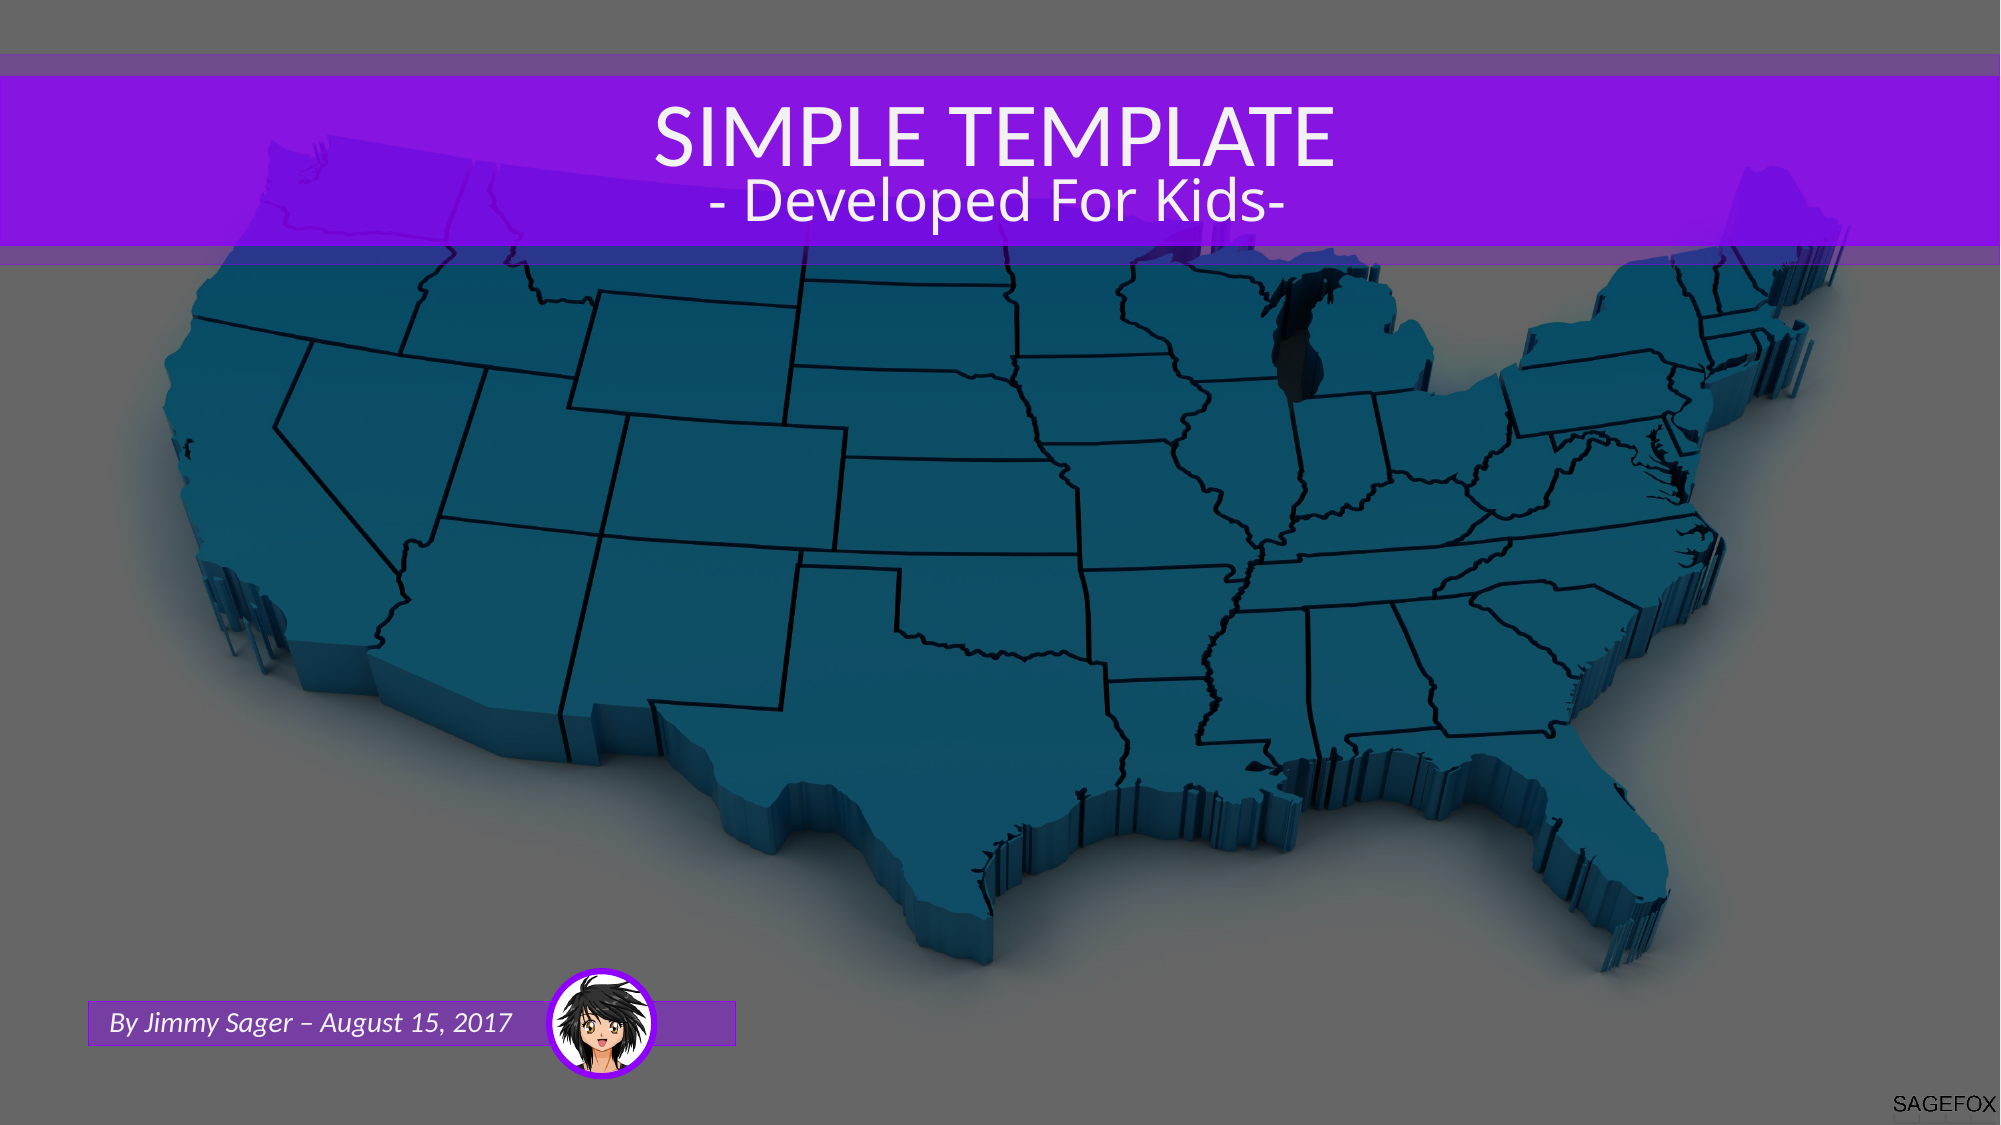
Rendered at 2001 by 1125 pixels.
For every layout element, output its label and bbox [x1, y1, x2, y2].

text_box [0, 54, 2000, 265]
text_box [88, 971, 736, 1077]
picture [0, 0, 2001, 1125]
